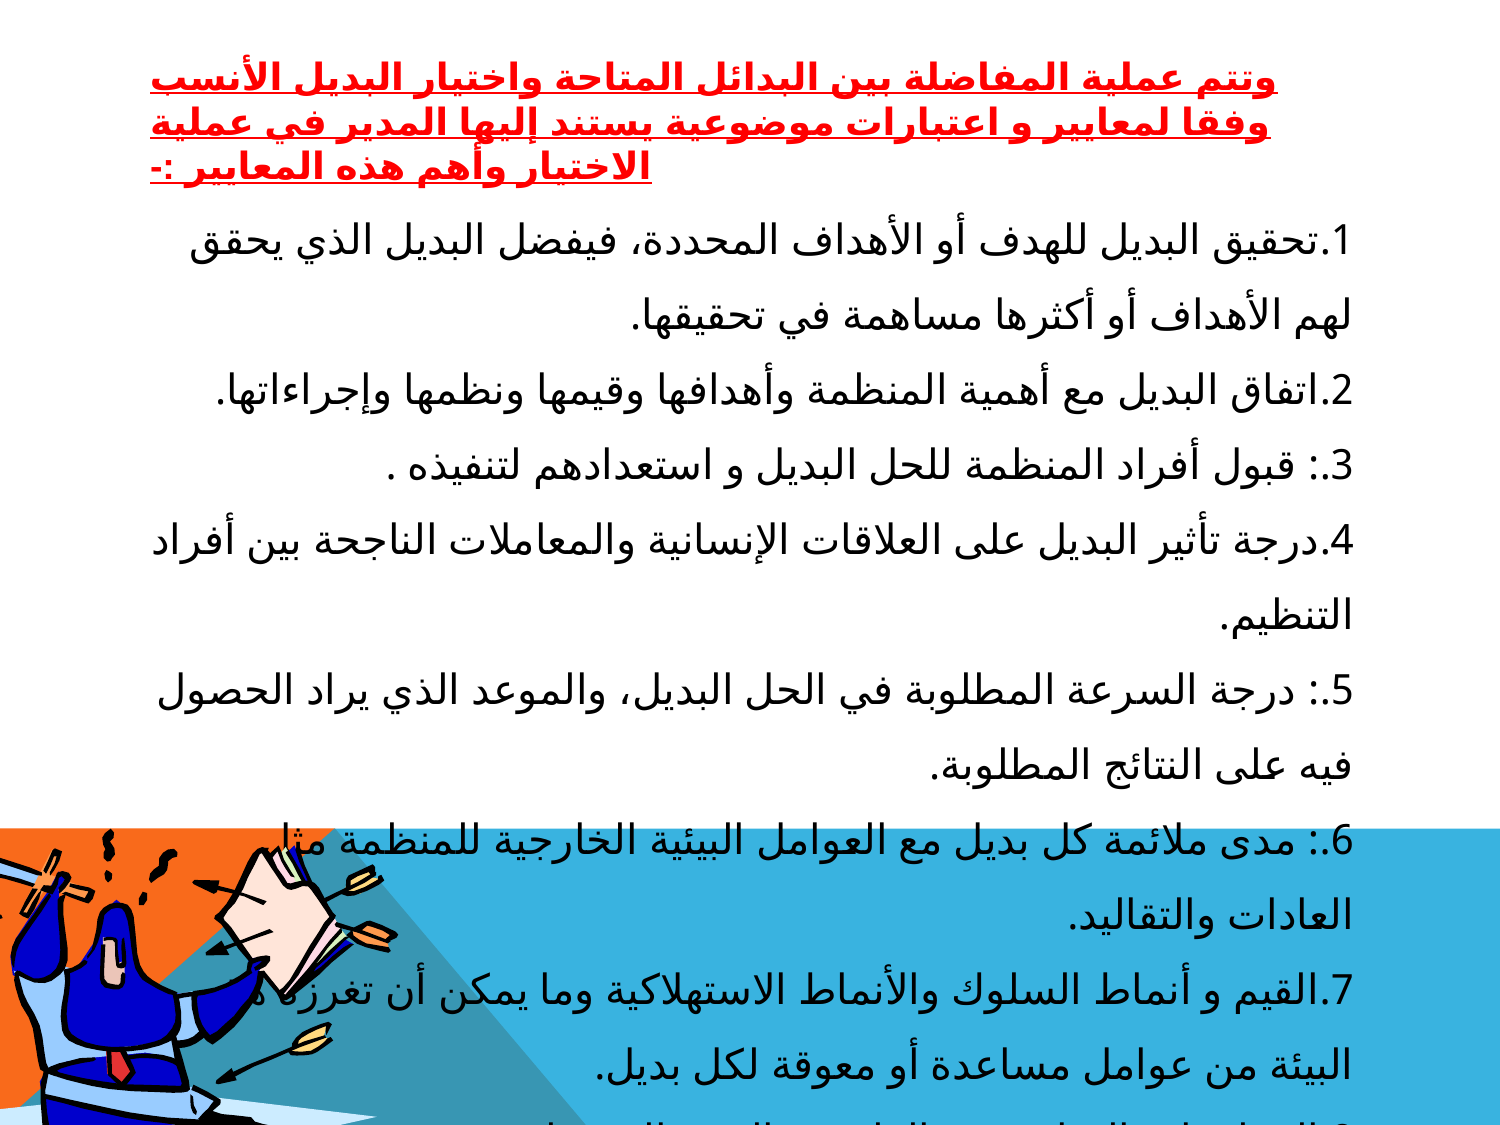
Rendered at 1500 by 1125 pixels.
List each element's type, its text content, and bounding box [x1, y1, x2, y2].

picture [0, 824, 402, 1125]
title وتتم عملية المفاضلة بين البدائل المتاحة واختيار البديل الأنسب وفقا لمعايير و اعتبارات موضوعية يستند إليها المدير في عملية الاختيار وأهم هذه المعايير :- [135, 149, 1375, 200]
list 1.تحقيق البديل للهدف أو الأهداف المحددة، فيفضل البديل الذي يحقق لهم الأهداف أو أكثرها مساهمة في تحقيقها. 2.اتفاق البديل مع أهمية المنظمة وأهدافها وقيمها ونظمها وإجراءاتها. 3.: قبول أفراد المنظمة للحل البديل و استعدادهم لتنفيذه . 4.درجة تأثير البديل على العلاقات الإنسانية والمعاملات الناجحة بين أفراد التنظيم. 5.: درجة السرعة المطلوبة في الحل البديل، والموعد الذي يراد الحصول فيه على النتائج المطلوبة. 6.: مدى ملائمة كل بديل مع العوامل البيئية الخارجية للمنظمة مثل العادات والتقاليد. 7.القيم و أنماط السلوك والأنماط الاستهلاكية وما يمكن أن تغرزه هذه البيئة من عوامل مساعدة أو معوقة لكل بديل. 8.المعلومات المتاحة عن الظروف البيئية المحيطة. 9.: كفاءة البديل، والعائد الذي سيحققه إتباع البديل المختار . [135, 180, 1369, 768]
